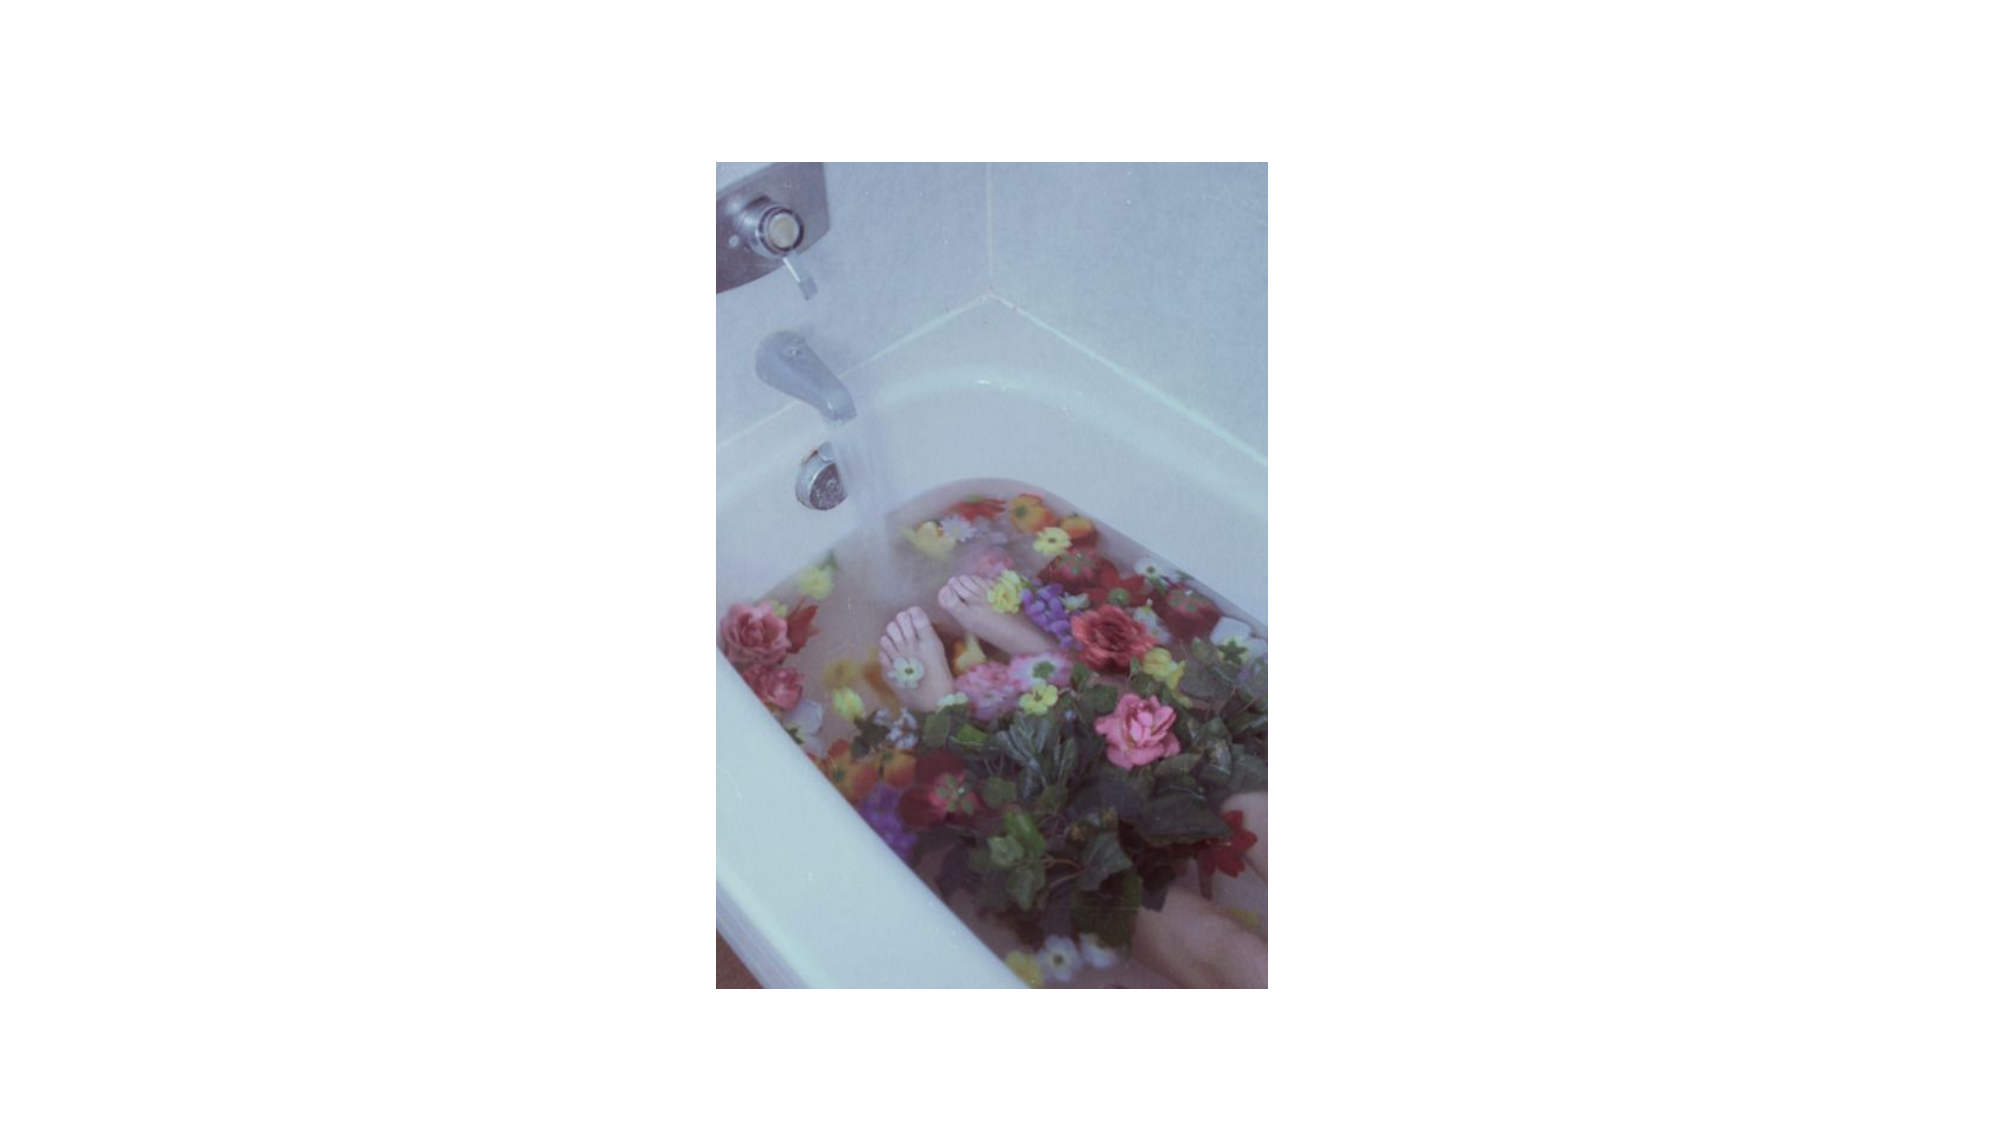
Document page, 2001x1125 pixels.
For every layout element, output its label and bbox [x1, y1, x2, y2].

picture [716, 162, 1268, 990]
